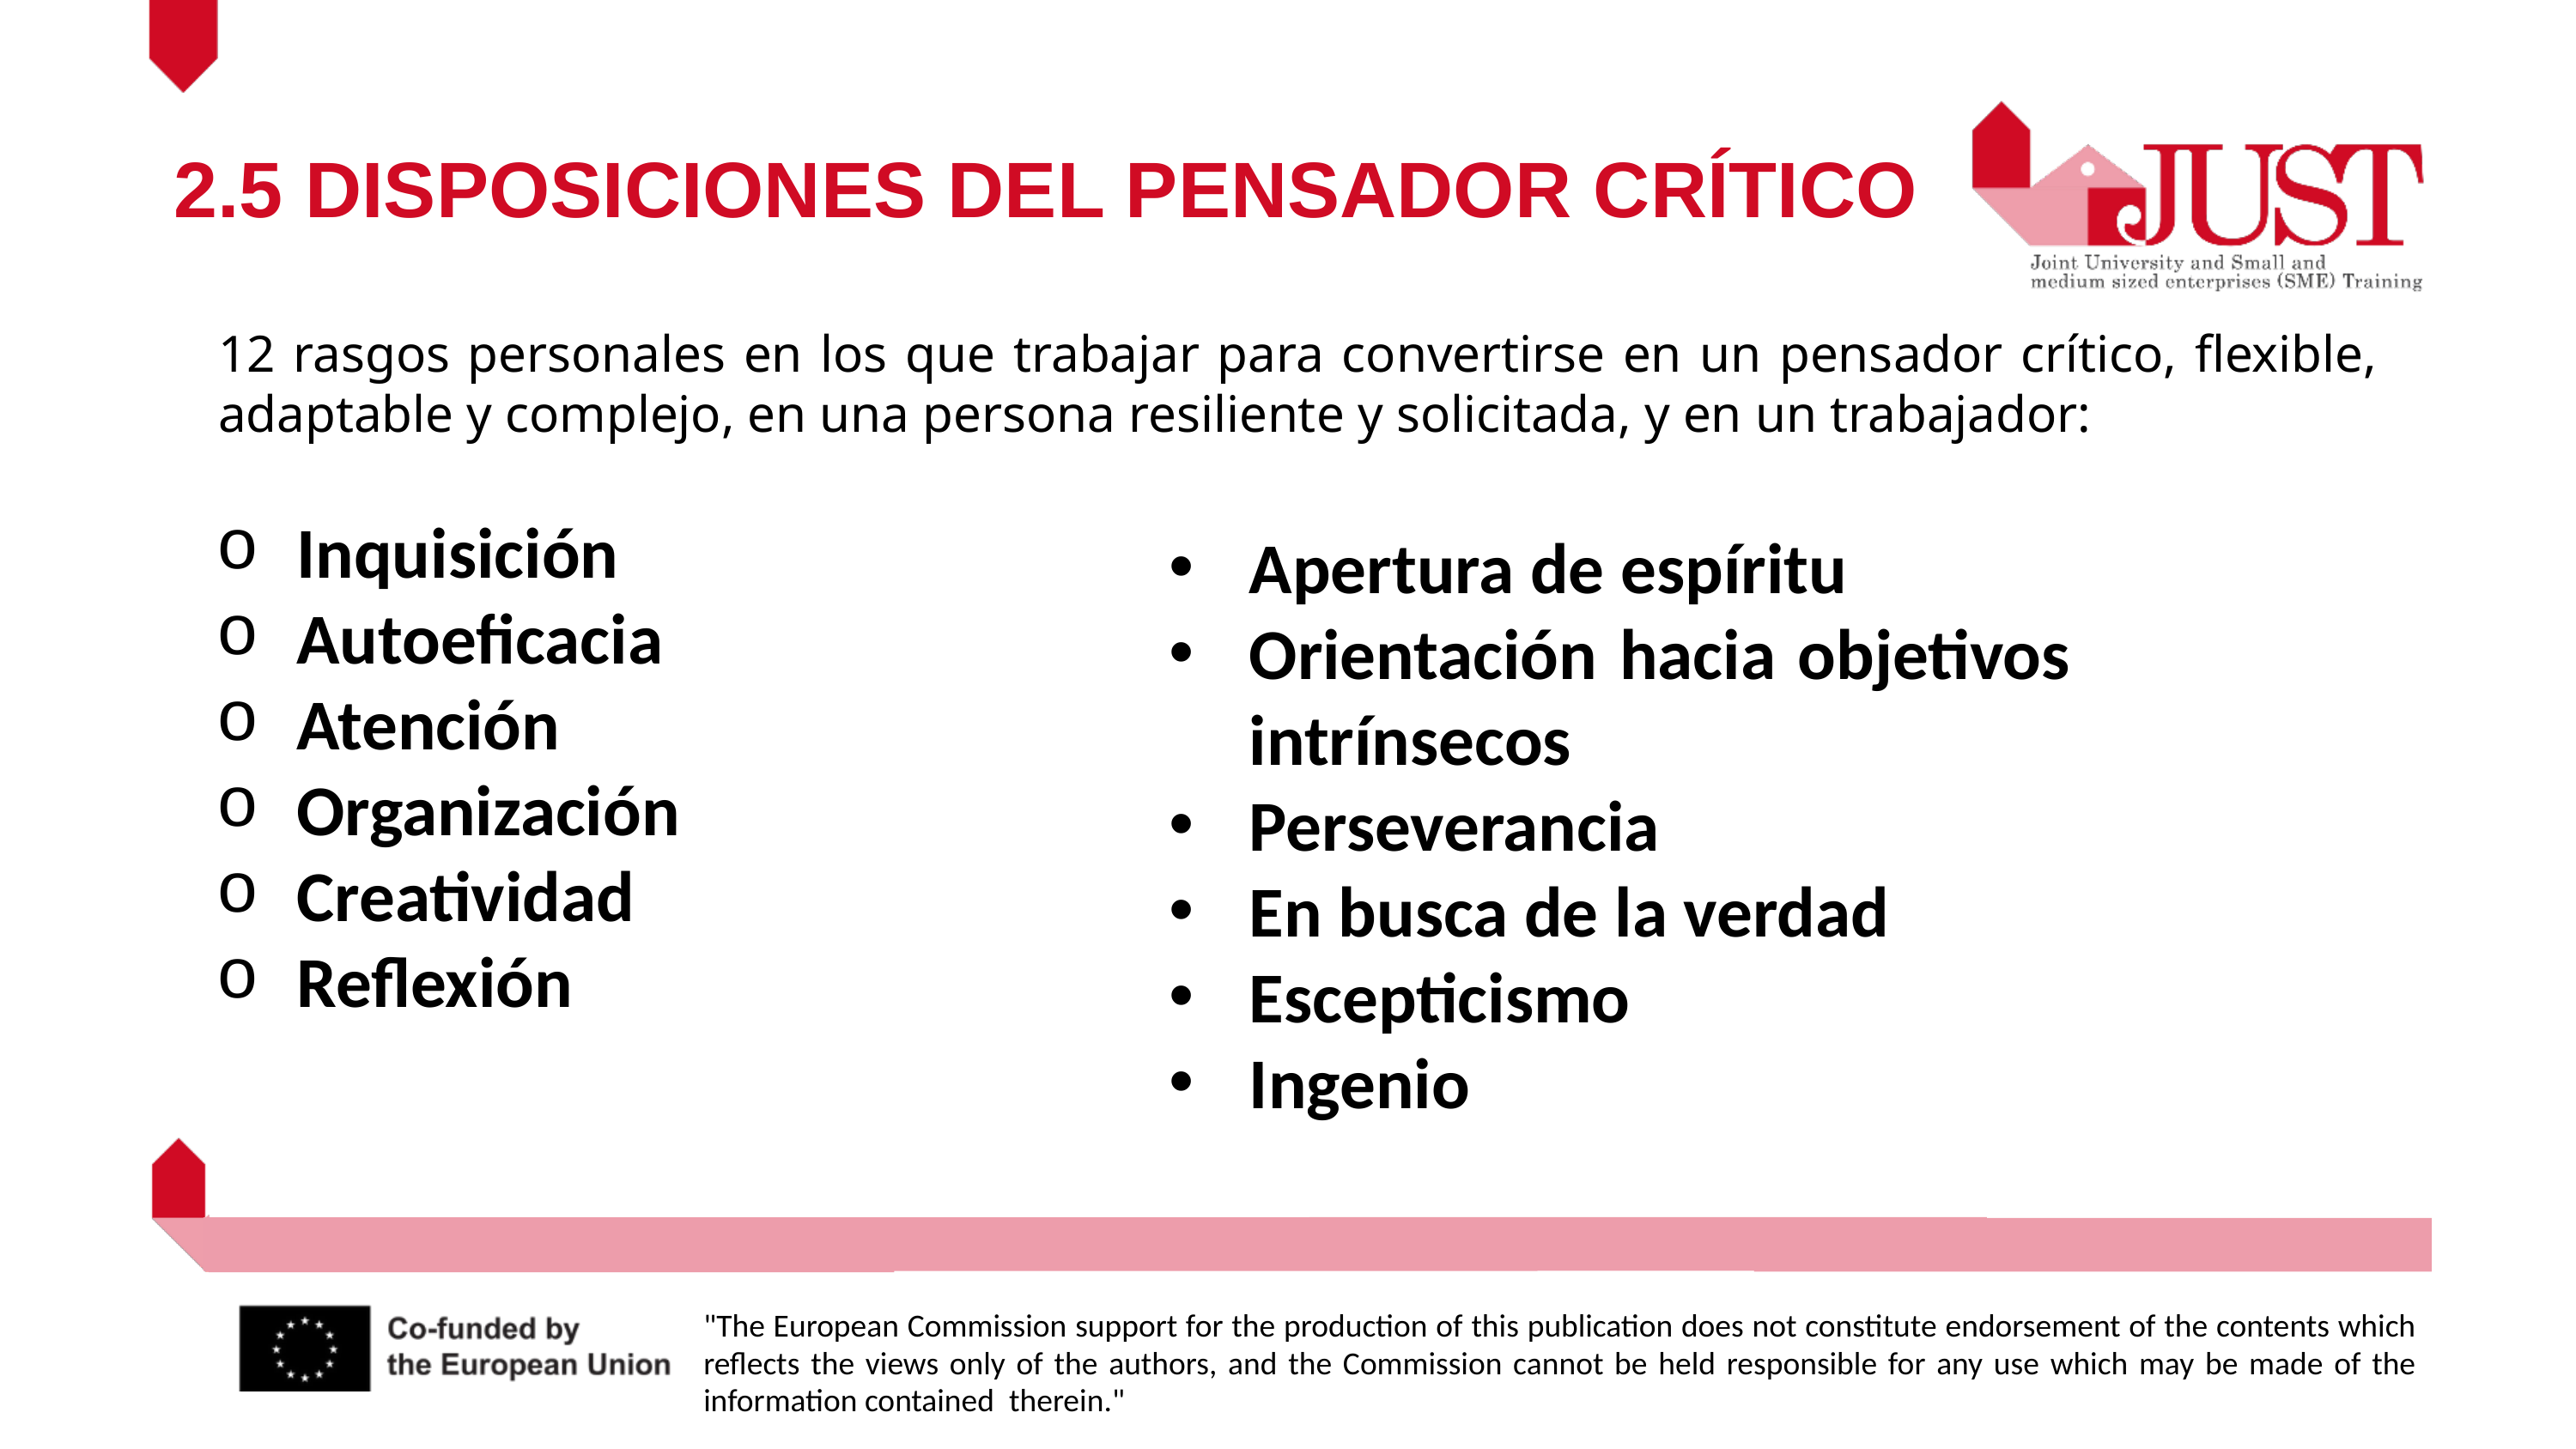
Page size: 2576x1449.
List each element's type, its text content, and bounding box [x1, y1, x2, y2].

text_box 12 rasgos personales en los que trabajar para convertirse en un pensador crítico, flexible, adaptable y complejo, en una persona resiliente y solicitada, y en un trabajador: [205, 315, 2390, 449]
picture [1965, 96, 2432, 302]
picture [144, 1133, 210, 1287]
text_box Inquisición Autoeficacia Atención Organización Creatividad Reflexión [203, 414, 972, 1028]
text_box Apertura de espíritu Orientación hacia objetivos intrínsecos Perseverancia En busca de la verdad Escepticismo Ingenio [1156, 464, 2084, 1130]
picture [144, 0, 228, 100]
picture [233, 1300, 702, 1391]
text_box 2.5 DISPOSICIONES DEL PENSADOR CRÍTICO [161, 132, 2152, 239]
